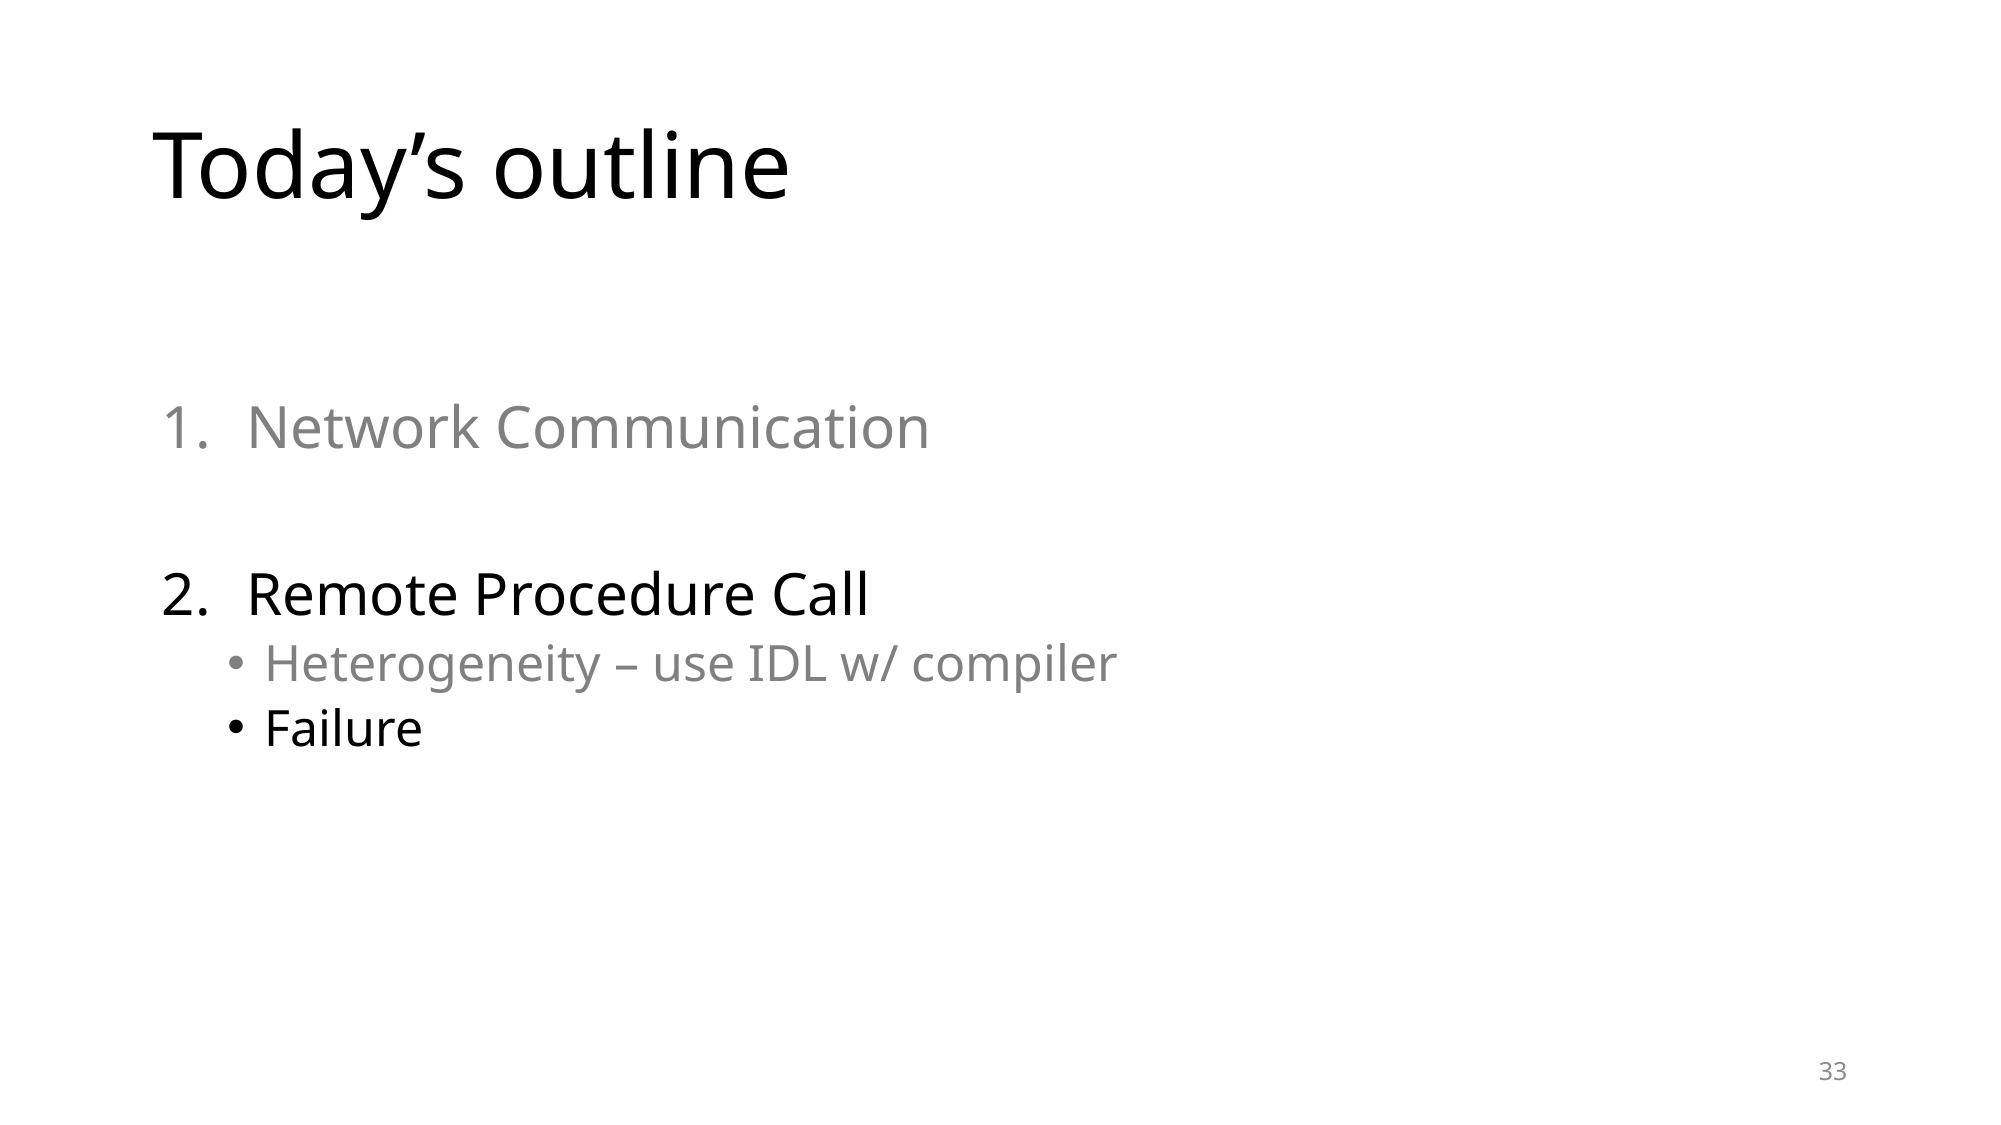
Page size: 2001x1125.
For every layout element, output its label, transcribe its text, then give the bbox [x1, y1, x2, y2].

list Network Communication Remote Procedure Call Heterogeneity – use IDL w/ compiler Failure [137, 299, 1863, 1014]
slide_number 33 [1412, 1042, 1863, 1103]
title Today’s outline [137, 59, 1863, 278]
